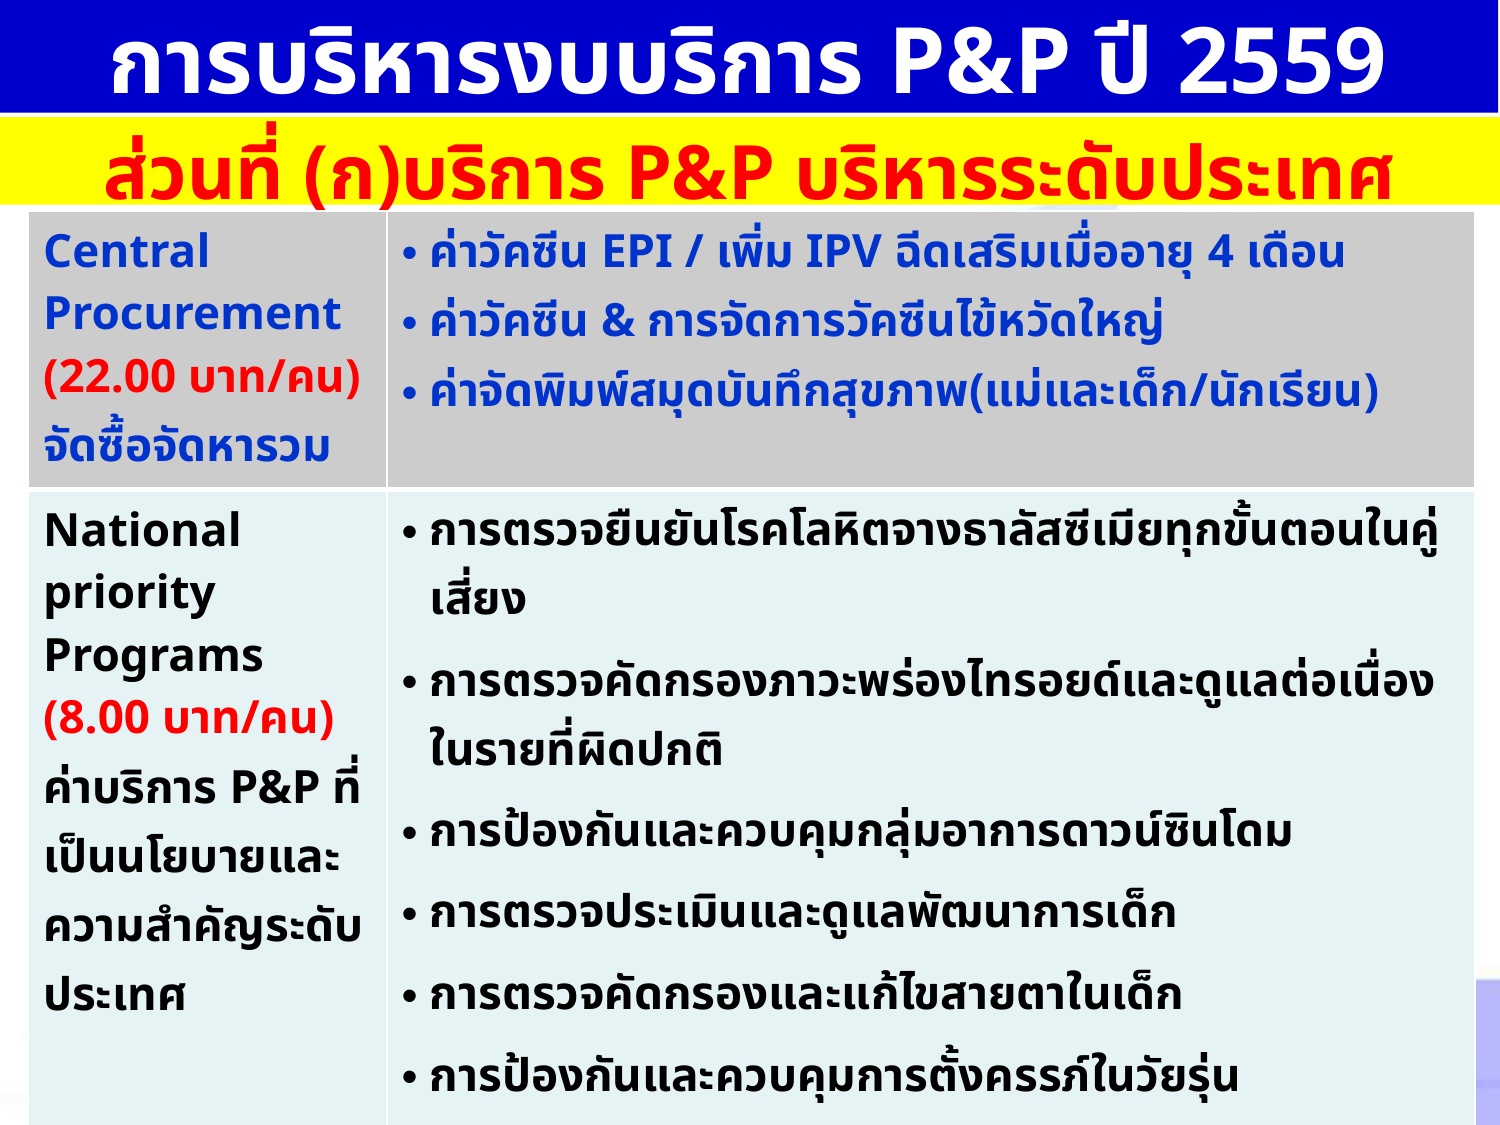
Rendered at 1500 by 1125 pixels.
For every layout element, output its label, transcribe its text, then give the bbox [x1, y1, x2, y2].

text_box การบริหารงบบริการ P&P ปี 2559 [0, 0, 1499, 113]
table_cell National priority Programs (8.00 บาท/คน) ค่าบริการ P&P ที่เป็นนโยบายและความสำคัญระดับประเทศ [29, 492, 386, 1125]
table_header ค่าวัคซีน EPI / เพิ่ม IPV ฉีดเสริมเมื่ออายุ 4 เดือน ค่าวัคซีน & การจัดการวัคซีนไข้หวัดใหญ่ ค่าจัดพิมพ์สมุดบันทึกสุขภาพ(แม่และเด็ก/นักเรียน) [388, 212, 1474, 487]
table_cell การตรวจยืนยันโรคโลหิตจางธาลัสซีเมียทุกขั้นตอนในคู่เสี่ยง การตรวจคัดกรองภาวะพร่องไทรอยด์และดูแลต่อเนื่องในรายที่ผิดปกติ การป้องกันและควบคุมกลุ่มอาการดาวน์ซินโดม การตรวจประเมินและดูแลพัฒนาการเด็ก การตรวจคัดกรองและแก้ไขสายตาในเด็ก การป้องกันและควบคุมการตั้งครรภ์ในวัยรุ่น การป้องกันและควบคุมมะเร็งปากมดลูก โครงการแก้ไขปัญหาระดับประเทศที่คณะอนุ PPเห็นชอบ หรือสนองนโยบาย รมต.ที่คณะกรรมการหลักเห็นชอบ สนับสนุนและส่งเสริมระบบเพื่อการเข้าถึงบริการ/คุณภาพบริการ [388, 492, 1474, 1125]
list ส่วนที่ (ก)บริการ P&P บริหารระดับประเทศจำนวน 30 บาท/คน [0, 116, 1500, 205]
table_header Central Procurement (22.00 บาท/คน) จัดซื้อจัดหารวม [29, 212, 386, 487]
picture [0, 0, 1500, 116]
picture [0, 205, 1500, 1125]
